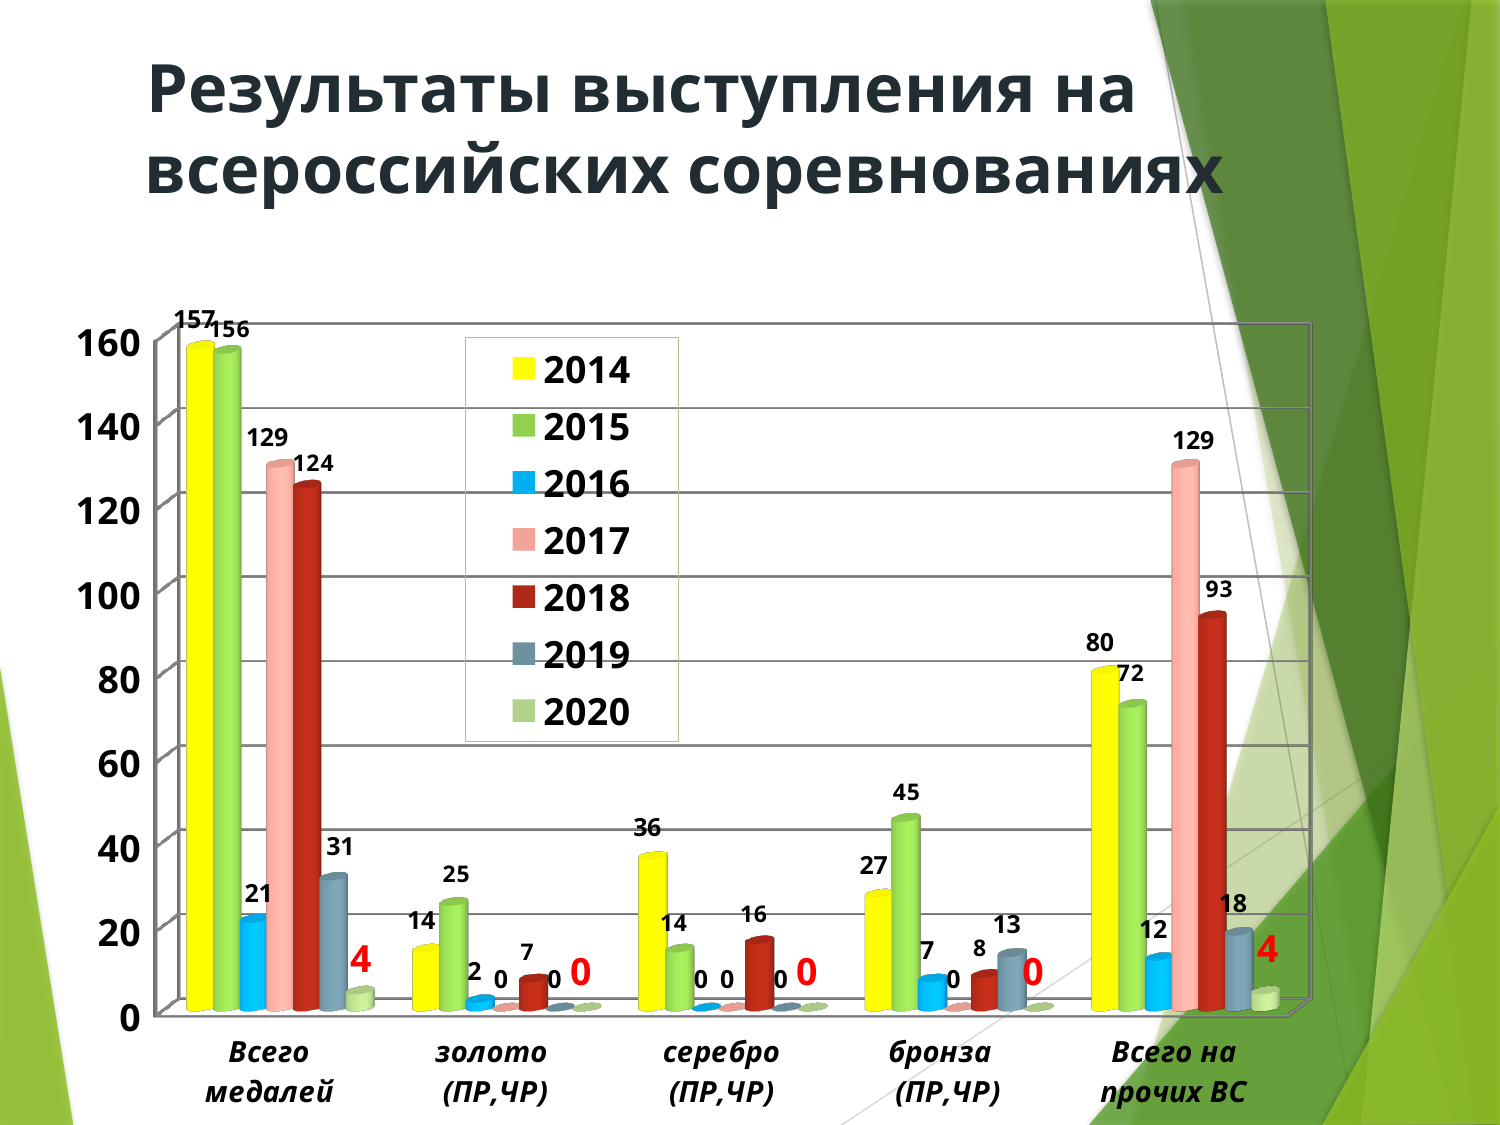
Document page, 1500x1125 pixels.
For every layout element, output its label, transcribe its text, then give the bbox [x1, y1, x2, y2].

title Результаты выступления на всероссийских соревнованиях [112, 30, 1500, 219]
chart [28, 266, 1472, 1125]
